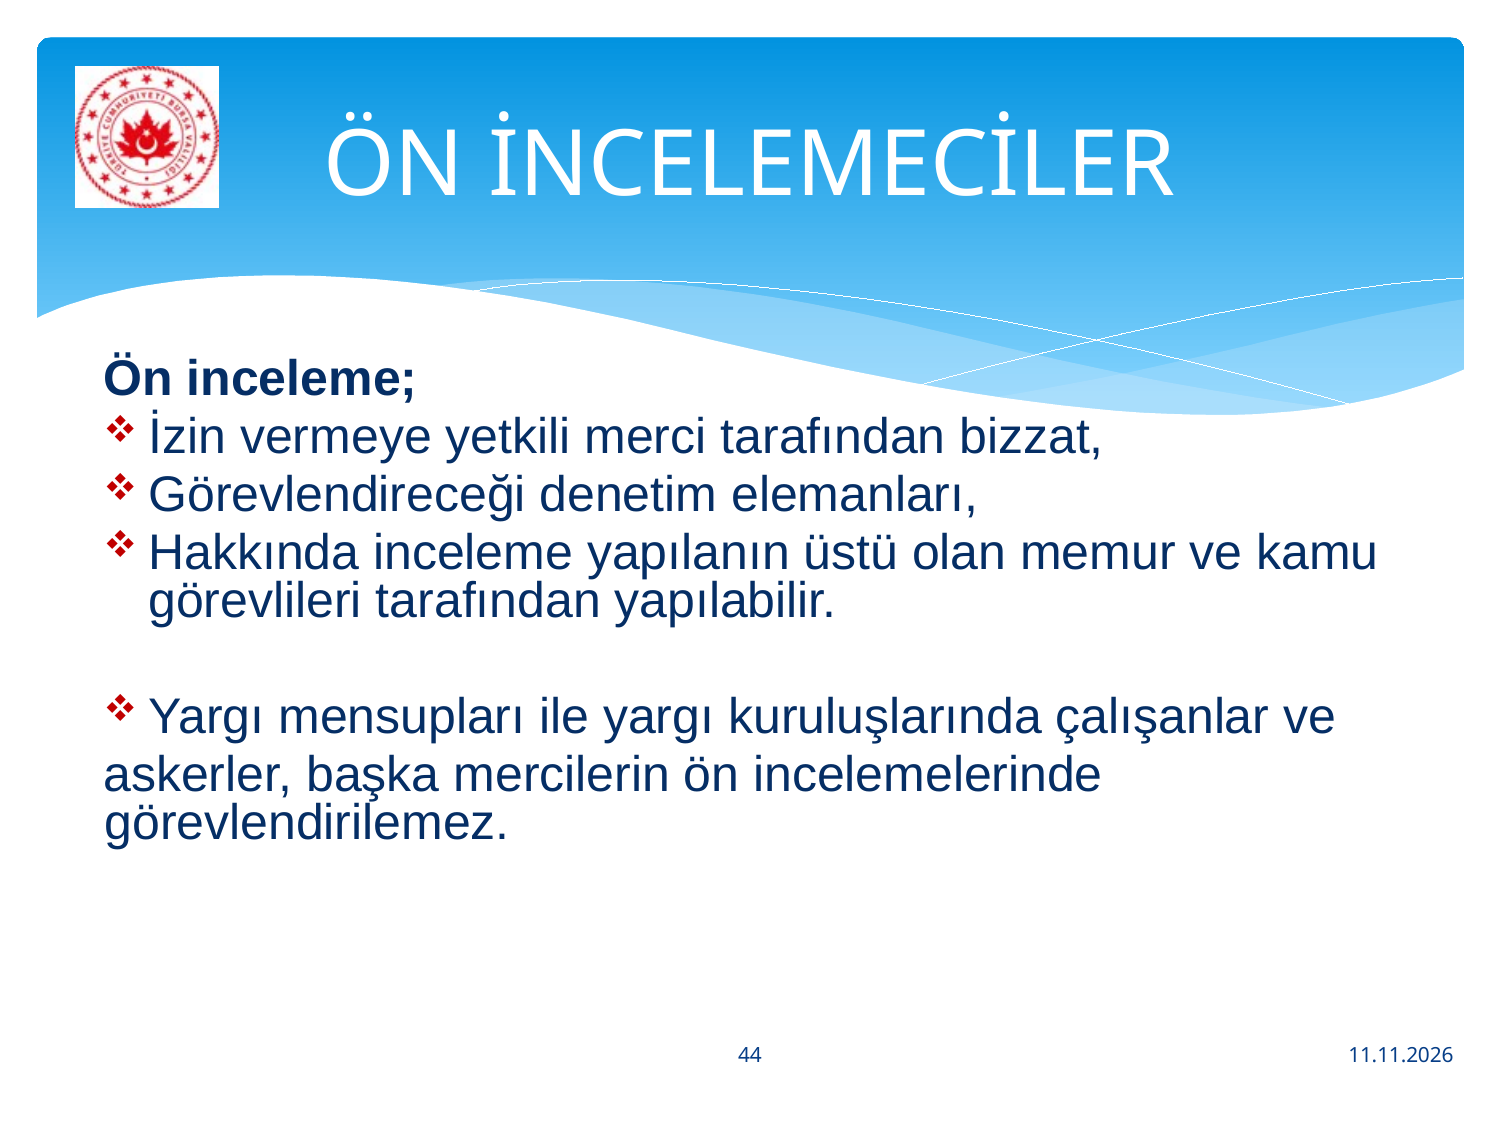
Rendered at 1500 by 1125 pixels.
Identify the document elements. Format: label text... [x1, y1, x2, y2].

picture [74, 67, 219, 209]
slide_number 44 [654, 1025, 846, 1086]
list Ön inceleme; İzin vermeye yetkili merci tarafından bizzat, Görevlendireceği denetim elemanları, Hakkında inceleme yapılanın üstü olan memur ve kamu görevlileri tarafından yapılabilir. Yargı mensupları ile yargı kuruluşlarında çalışanlar ve askerler, başka mercilerin ön incelemelerinde görevlendirilemez. [88, 349, 1436, 1005]
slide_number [847, 1025, 1469, 1086]
title ÖN İNCELEMECİLER [75, 55, 1425, 261]
